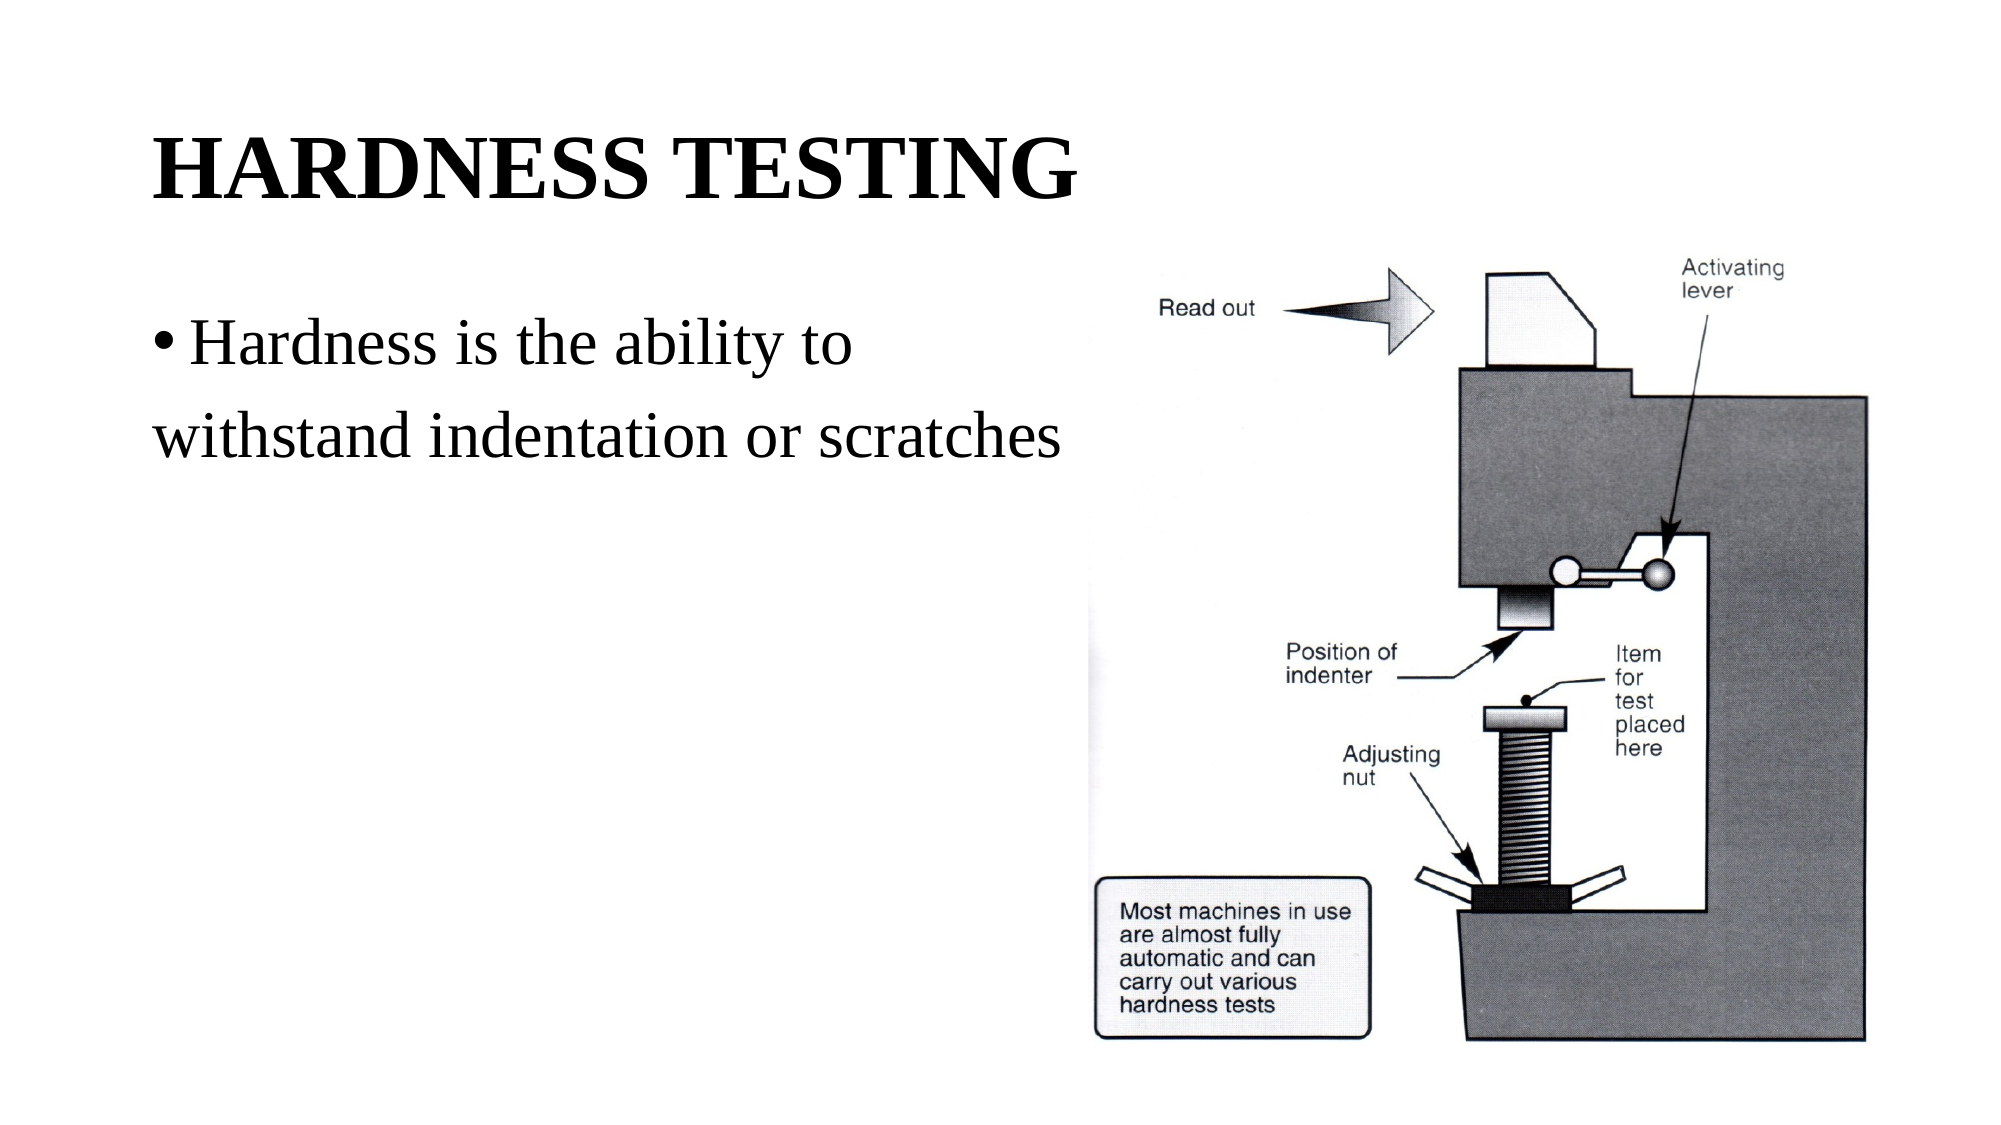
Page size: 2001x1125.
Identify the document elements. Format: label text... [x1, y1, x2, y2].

title HARDNESS TESTING [137, 59, 1863, 278]
picture [1088, 232, 1890, 1080]
list Hardness is the ability to withstand indentation or scratches [137, 299, 1088, 1014]
